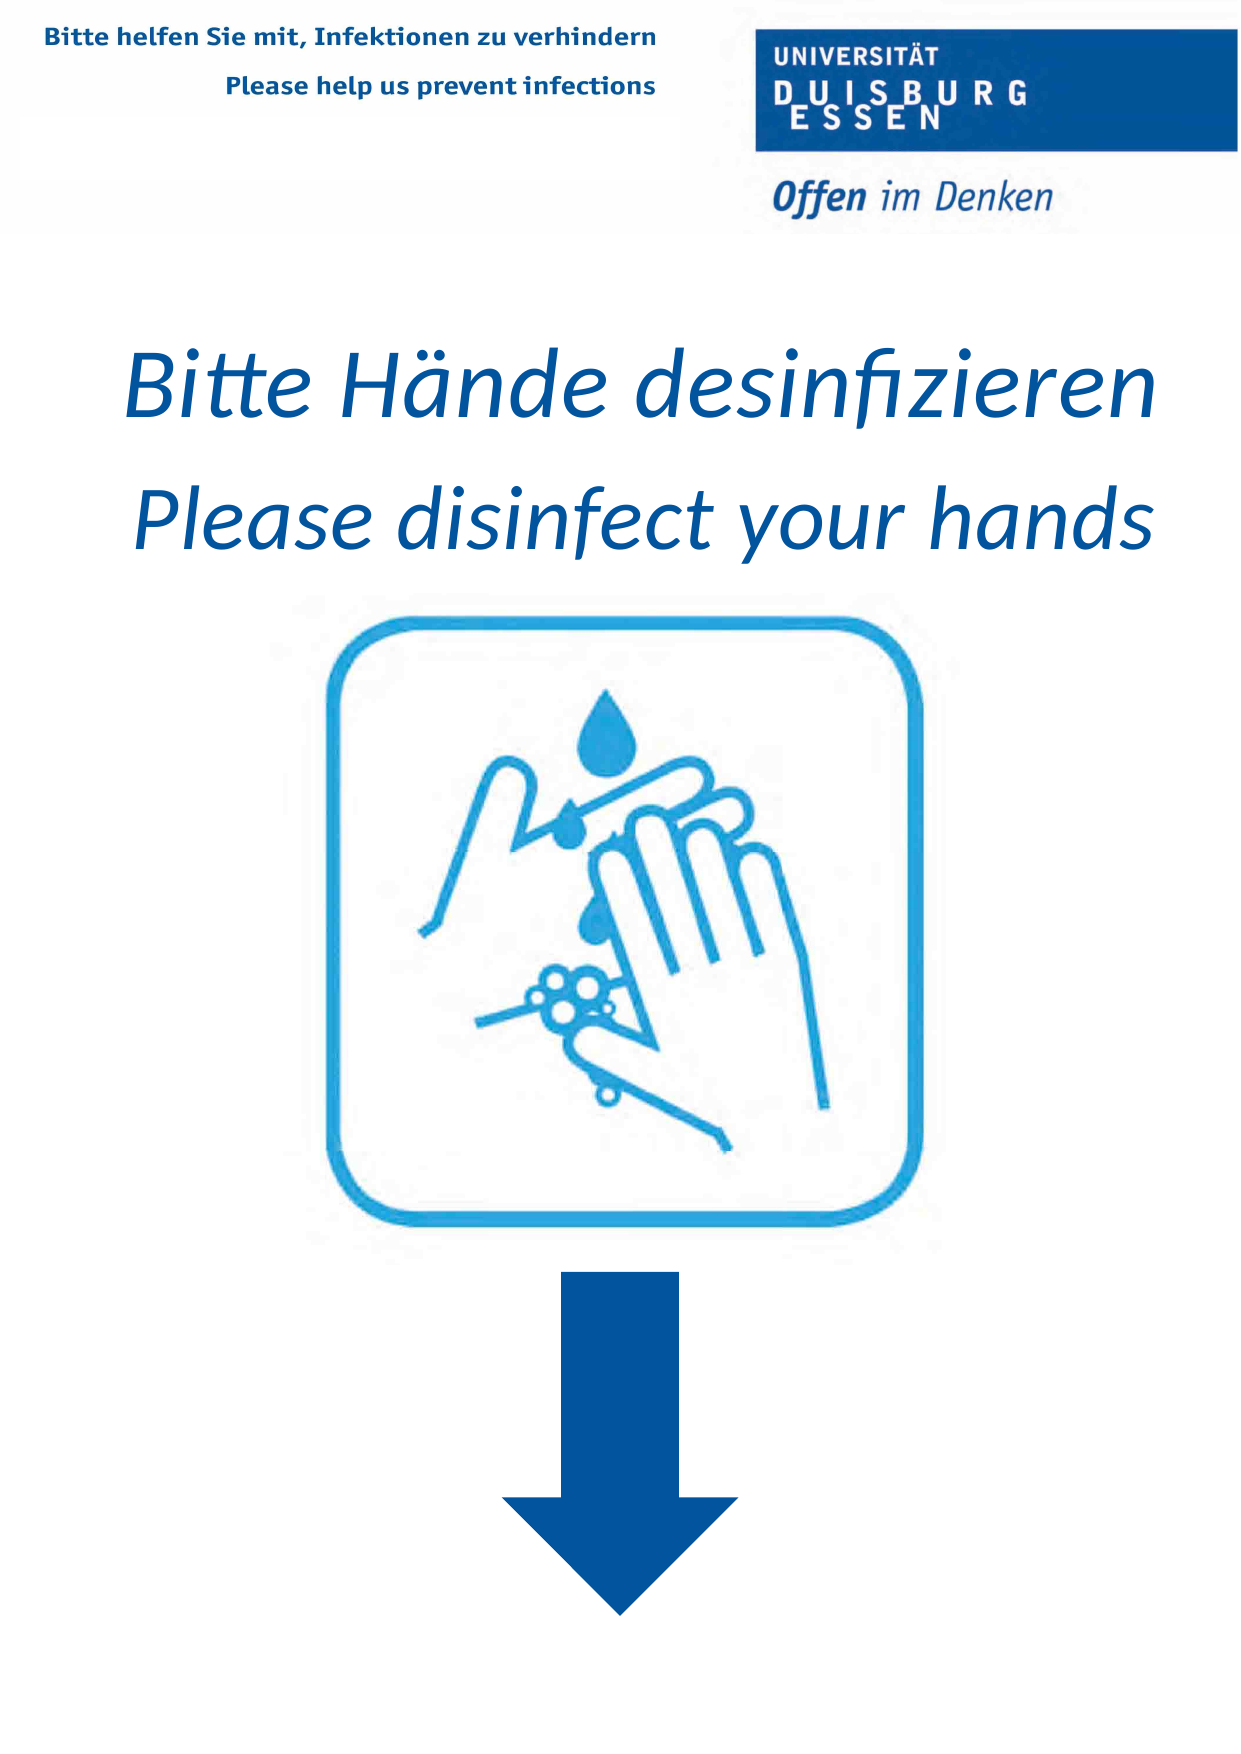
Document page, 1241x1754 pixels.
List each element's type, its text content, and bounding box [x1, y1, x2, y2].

text_box Please disinfect your hands [117, 450, 1173, 575]
text_box [501, 1271, 739, 1616]
picture [269, 593, 969, 1265]
picture [0, 0, 1241, 234]
text_box Bitte Hände desinfizieren [107, 310, 1176, 565]
